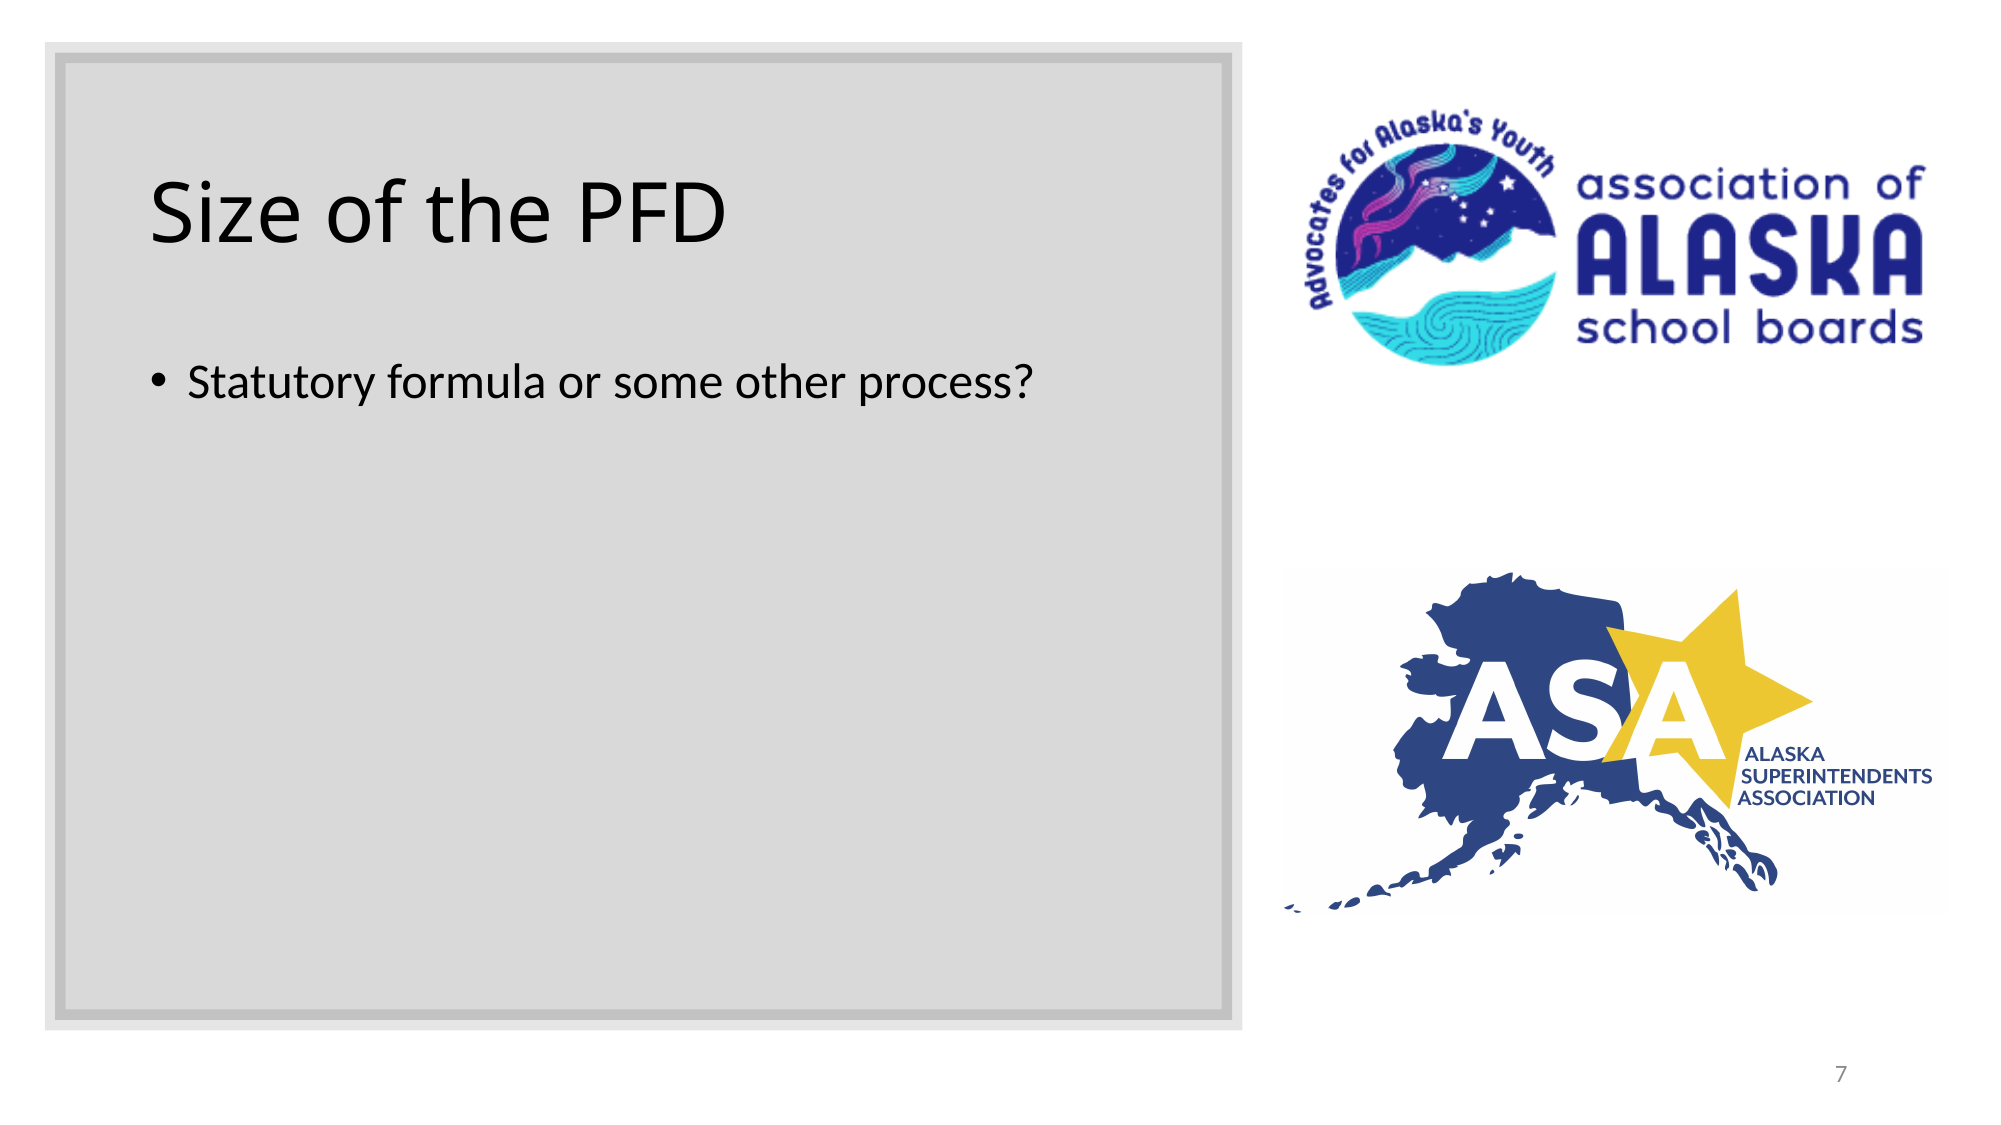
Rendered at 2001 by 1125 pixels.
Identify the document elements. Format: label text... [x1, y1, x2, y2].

title Size of the PFD [134, 105, 1153, 326]
text_box [54, 52, 1233, 1021]
picture [1284, 569, 1948, 915]
slide_number 7 [1412, 1042, 1863, 1103]
picture [1284, 78, 1948, 398]
list Statutory formula or some other process? [134, 348, 1153, 943]
